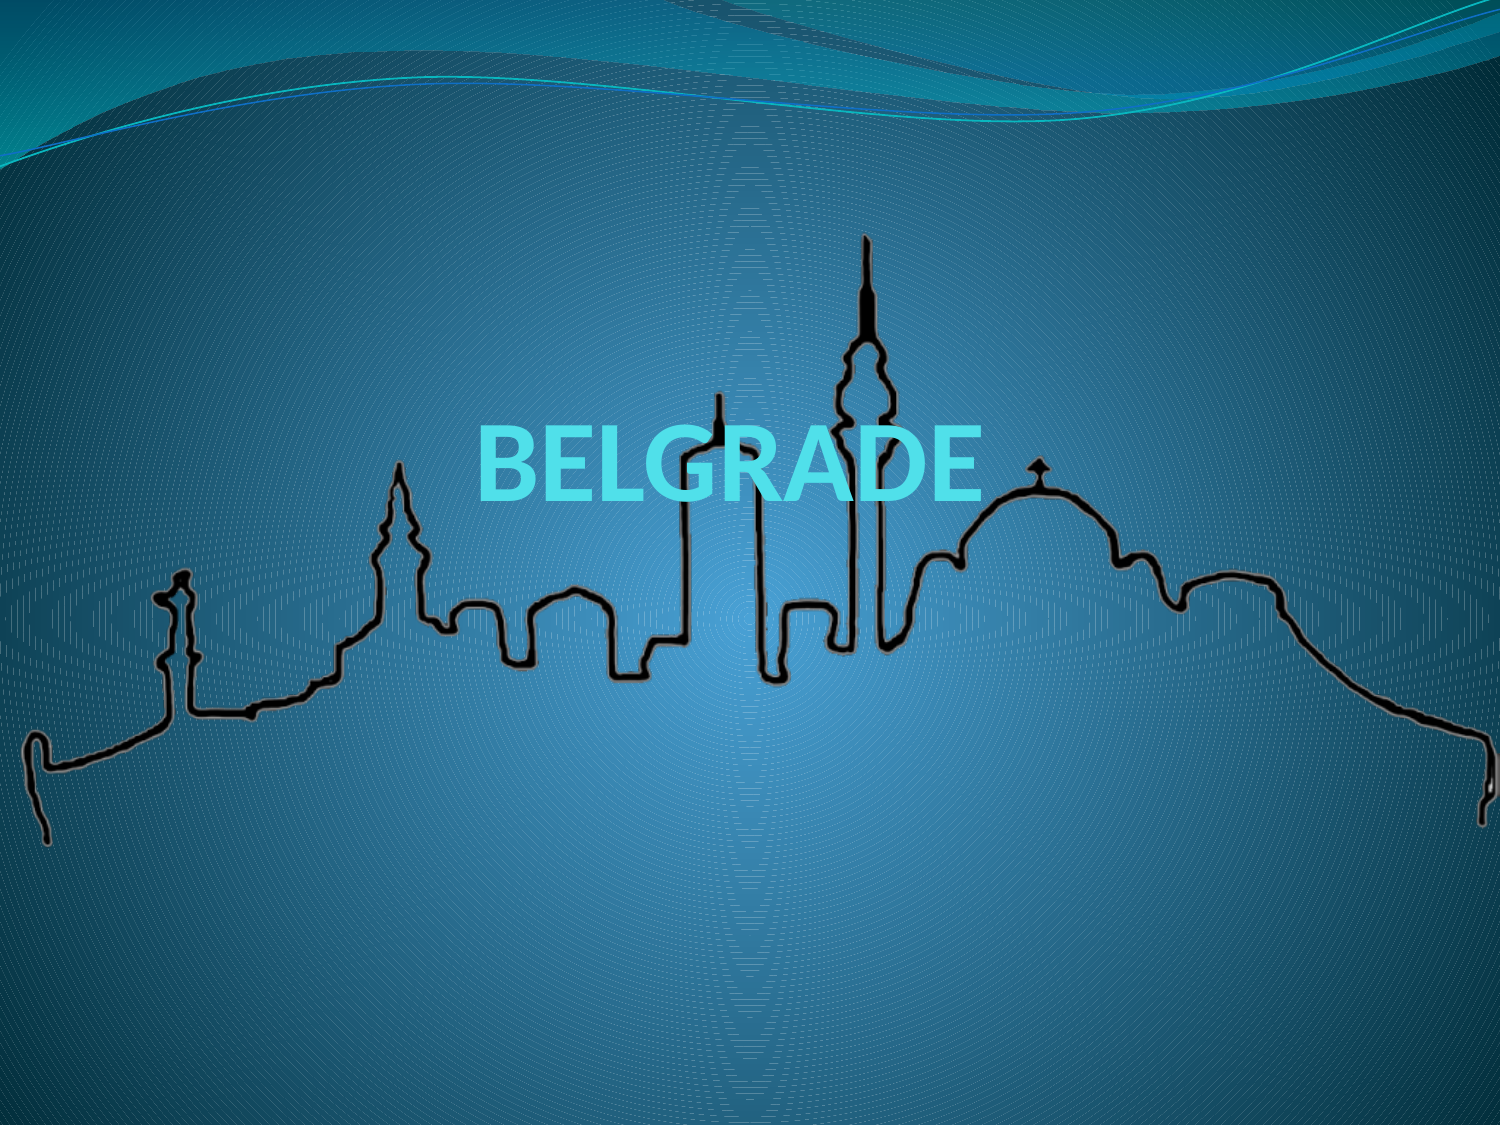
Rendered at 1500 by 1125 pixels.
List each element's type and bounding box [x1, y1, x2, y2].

picture [0, 224, 1500, 853]
